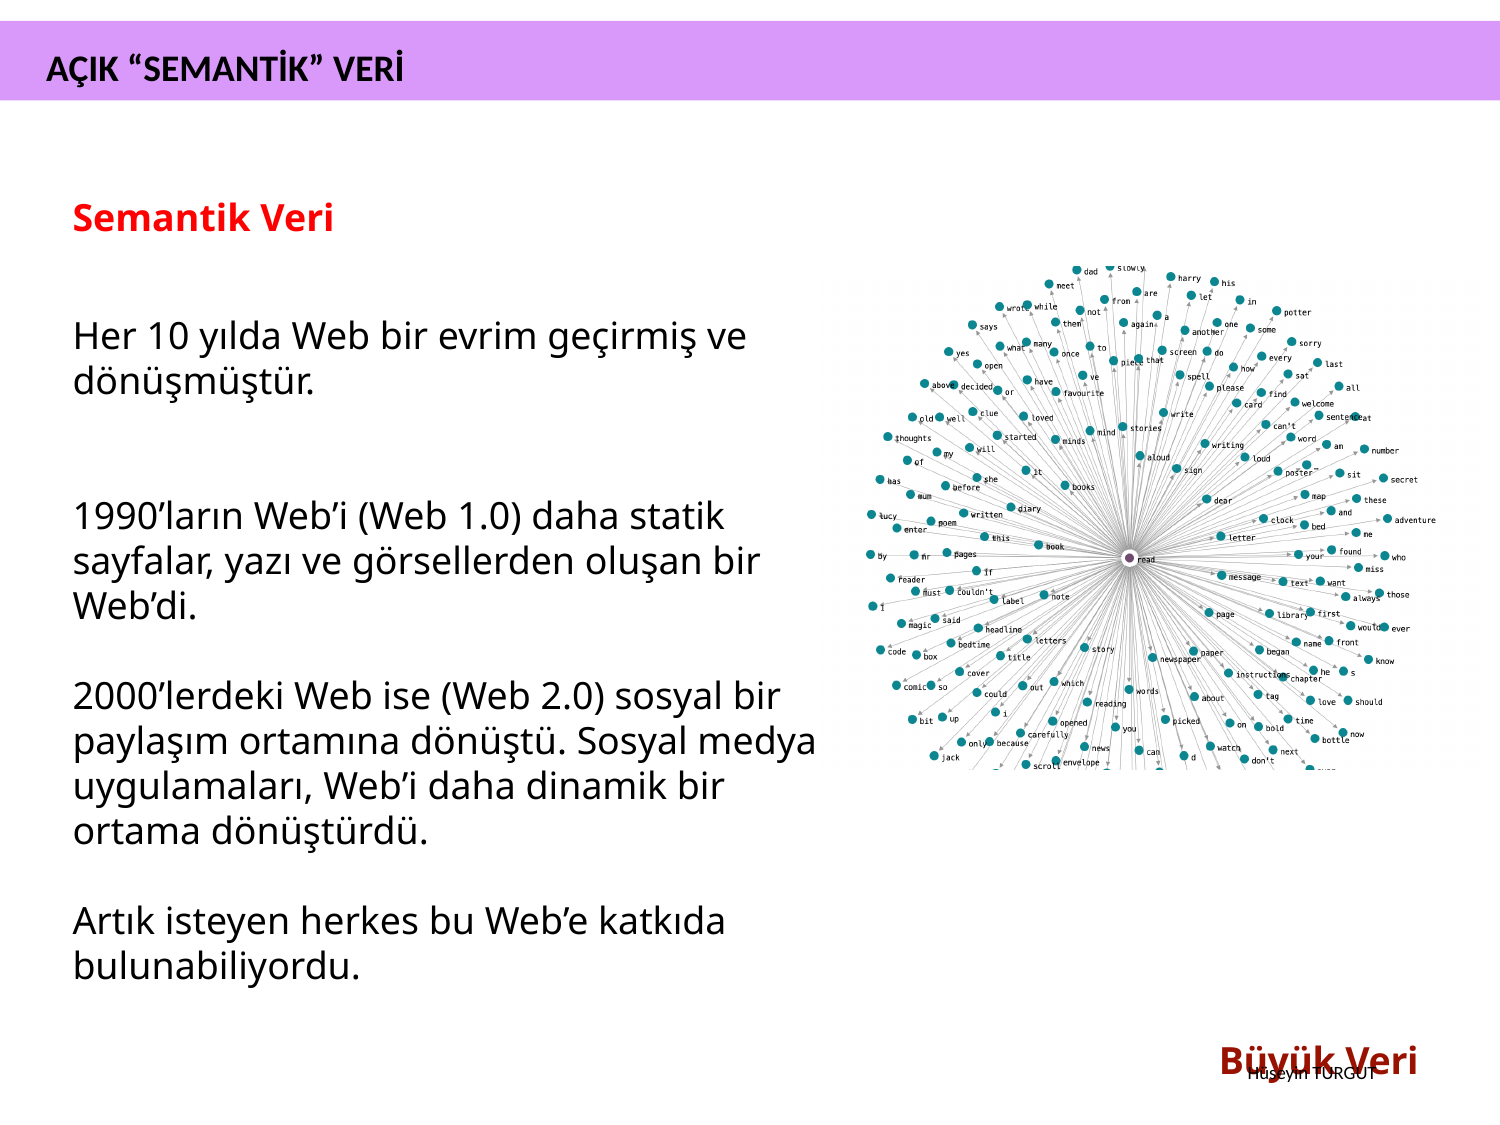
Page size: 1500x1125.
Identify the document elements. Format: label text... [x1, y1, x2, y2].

text_box Hüseyin TURGUT [1245, 1060, 1480, 1105]
picture [819, 266, 1480, 770]
text_box Semantik Veri [57, 186, 880, 247]
text_box AÇIK “SEMANTİK” VERİ [31, 36, 1480, 96]
text_box Her 10 yılda Web bir evrim geçirmiş ve dönüşmüştür. 1990’ların Web’i (Web 1.0) daha statik sayfalar, yazı ve görsellerden oluşan bir Web’di. 2000’lerdeki Web ise (Web 2.0) sosyal bir paylaşım ortamına dönüştü. Sosyal medya uygulamaları, Web’i daha dinamik bir ortama dönüştürdü. Artık isteyen herkes bu Web’e katkıda bulunabiliyordu. [57, 304, 859, 995]
text_box Büyük Veri [1216, 983, 1500, 1083]
text_box [0, 20, 1500, 101]
